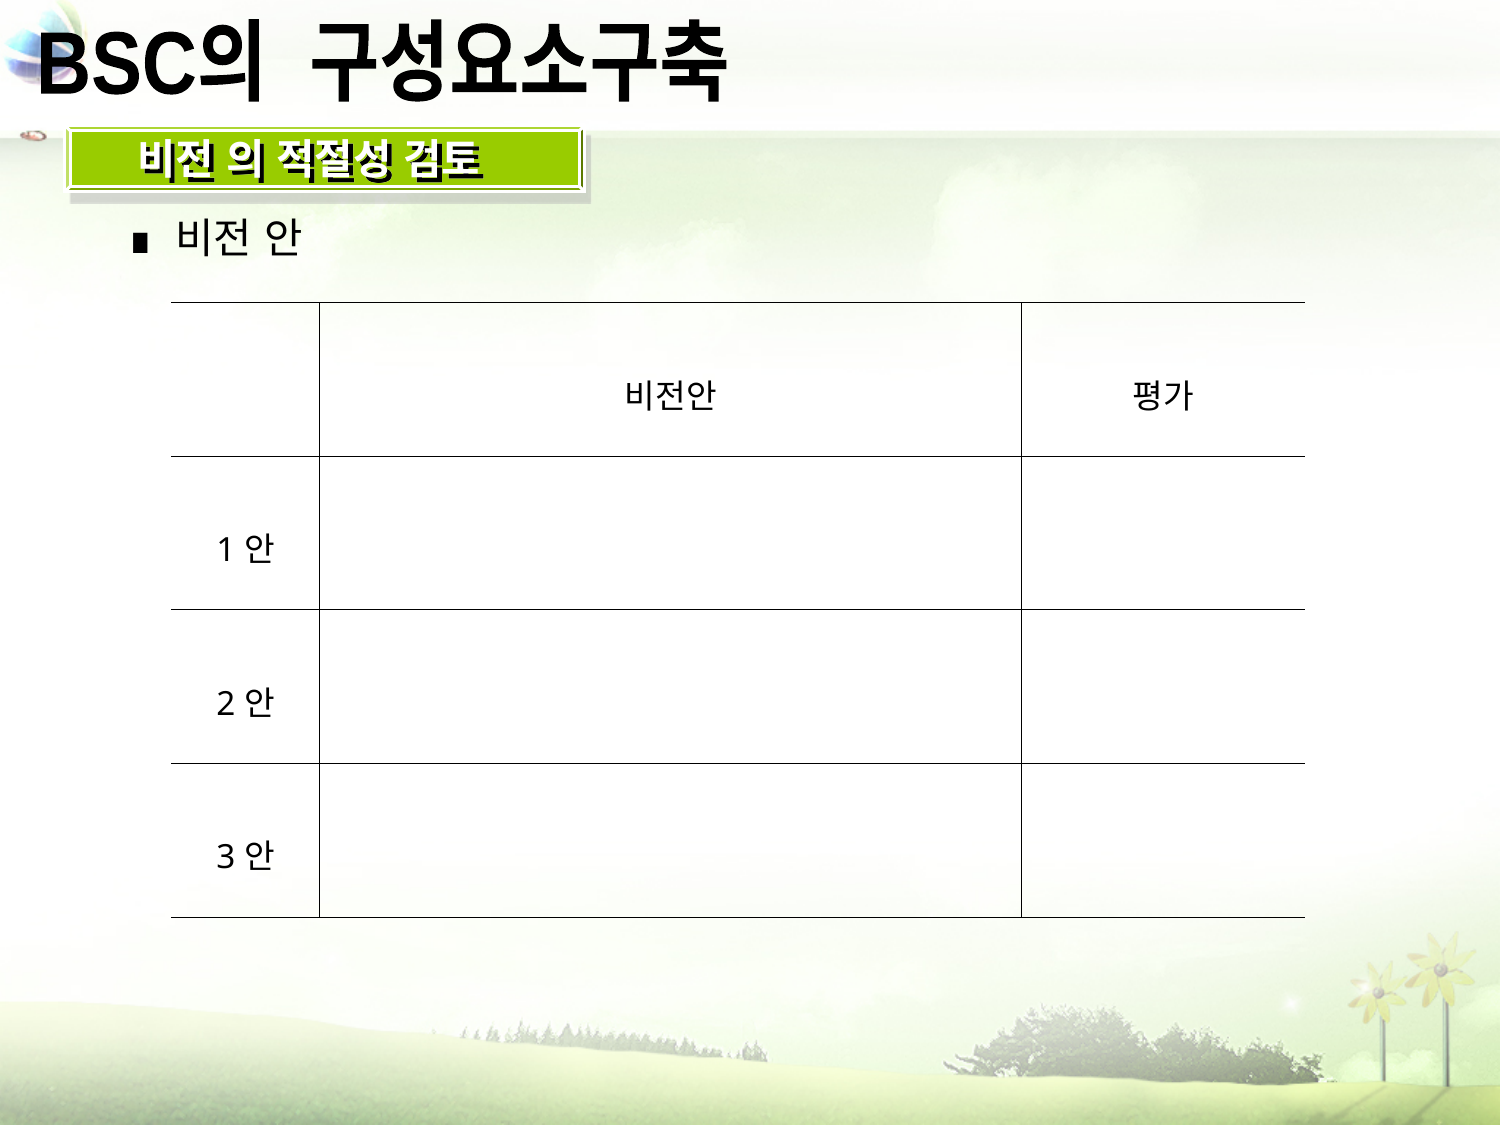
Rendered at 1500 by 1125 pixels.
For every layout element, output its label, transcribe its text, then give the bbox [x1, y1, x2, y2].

table_cell [320, 610, 1021, 763]
table_cell [1022, 610, 1305, 763]
table_cell [1022, 457, 1305, 609]
picture [0, 0, 1500, 1125]
table_cell [320, 457, 1021, 609]
table_cell [1022, 764, 1305, 917]
table_cell 1안 [171, 457, 319, 609]
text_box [64, 125, 585, 193]
table_cell [320, 764, 1021, 917]
table_header [171, 303, 319, 456]
table_header 비전안 [320, 303, 1021, 456]
table_cell [573, 136, 590, 202]
table_cell 3안 [171, 764, 319, 917]
table_cell 2안 [171, 610, 319, 763]
text_box ∎ 비전 안 [112, 204, 573, 277]
table_header 평가 [1022, 303, 1305, 456]
